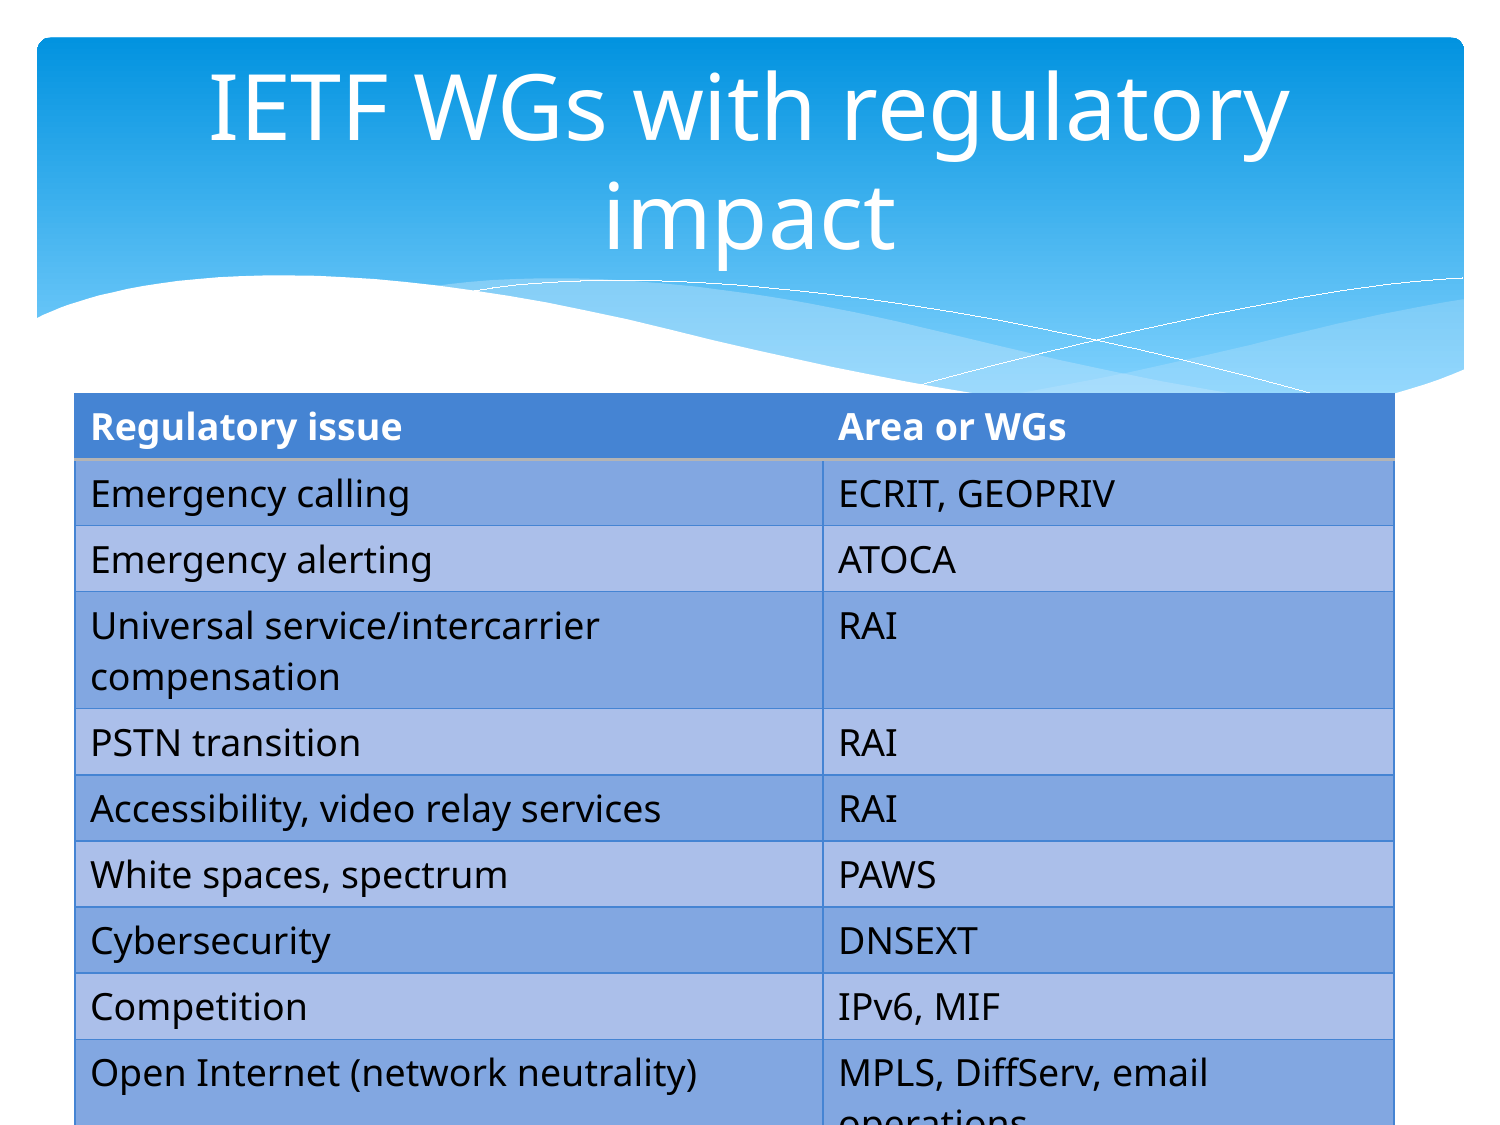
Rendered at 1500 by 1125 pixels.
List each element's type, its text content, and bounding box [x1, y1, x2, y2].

table_cell RAI [824, 592, 1393, 708]
table_cell White spaces, spectrum [76, 842, 822, 906]
table_cell ATOCA [824, 526, 1393, 591]
table_cell Open Internet (network neutrality) [76, 1040, 822, 1125]
table_cell PAWS [824, 842, 1393, 906]
table_header Area or WGs [824, 394, 1393, 458]
table_cell PSTN transition [76, 709, 822, 774]
table_cell RAI [824, 776, 1393, 840]
table_cell Emergency alerting [76, 526, 822, 591]
table_cell IPv6, MIF [824, 974, 1393, 1039]
table_cell Competition [76, 974, 822, 1039]
table_cell Universal service/intercarrier compensation [76, 592, 822, 708]
table_cell Cybersecurity [76, 908, 822, 972]
table_cell ECRIT, GEOPRIV [824, 461, 1393, 525]
table_header Regulatory issue [76, 394, 822, 458]
table_cell MPLS, DiffServ, email operations [824, 1040, 1393, 1125]
table_cell Accessibility, video relay services [76, 776, 822, 840]
table_cell DNSEXT [824, 908, 1393, 972]
table_cell RAI [824, 709, 1393, 774]
table_cell Emergency calling [76, 461, 822, 525]
title IETF WGs with regulatory impact [75, 55, 1425, 261]
